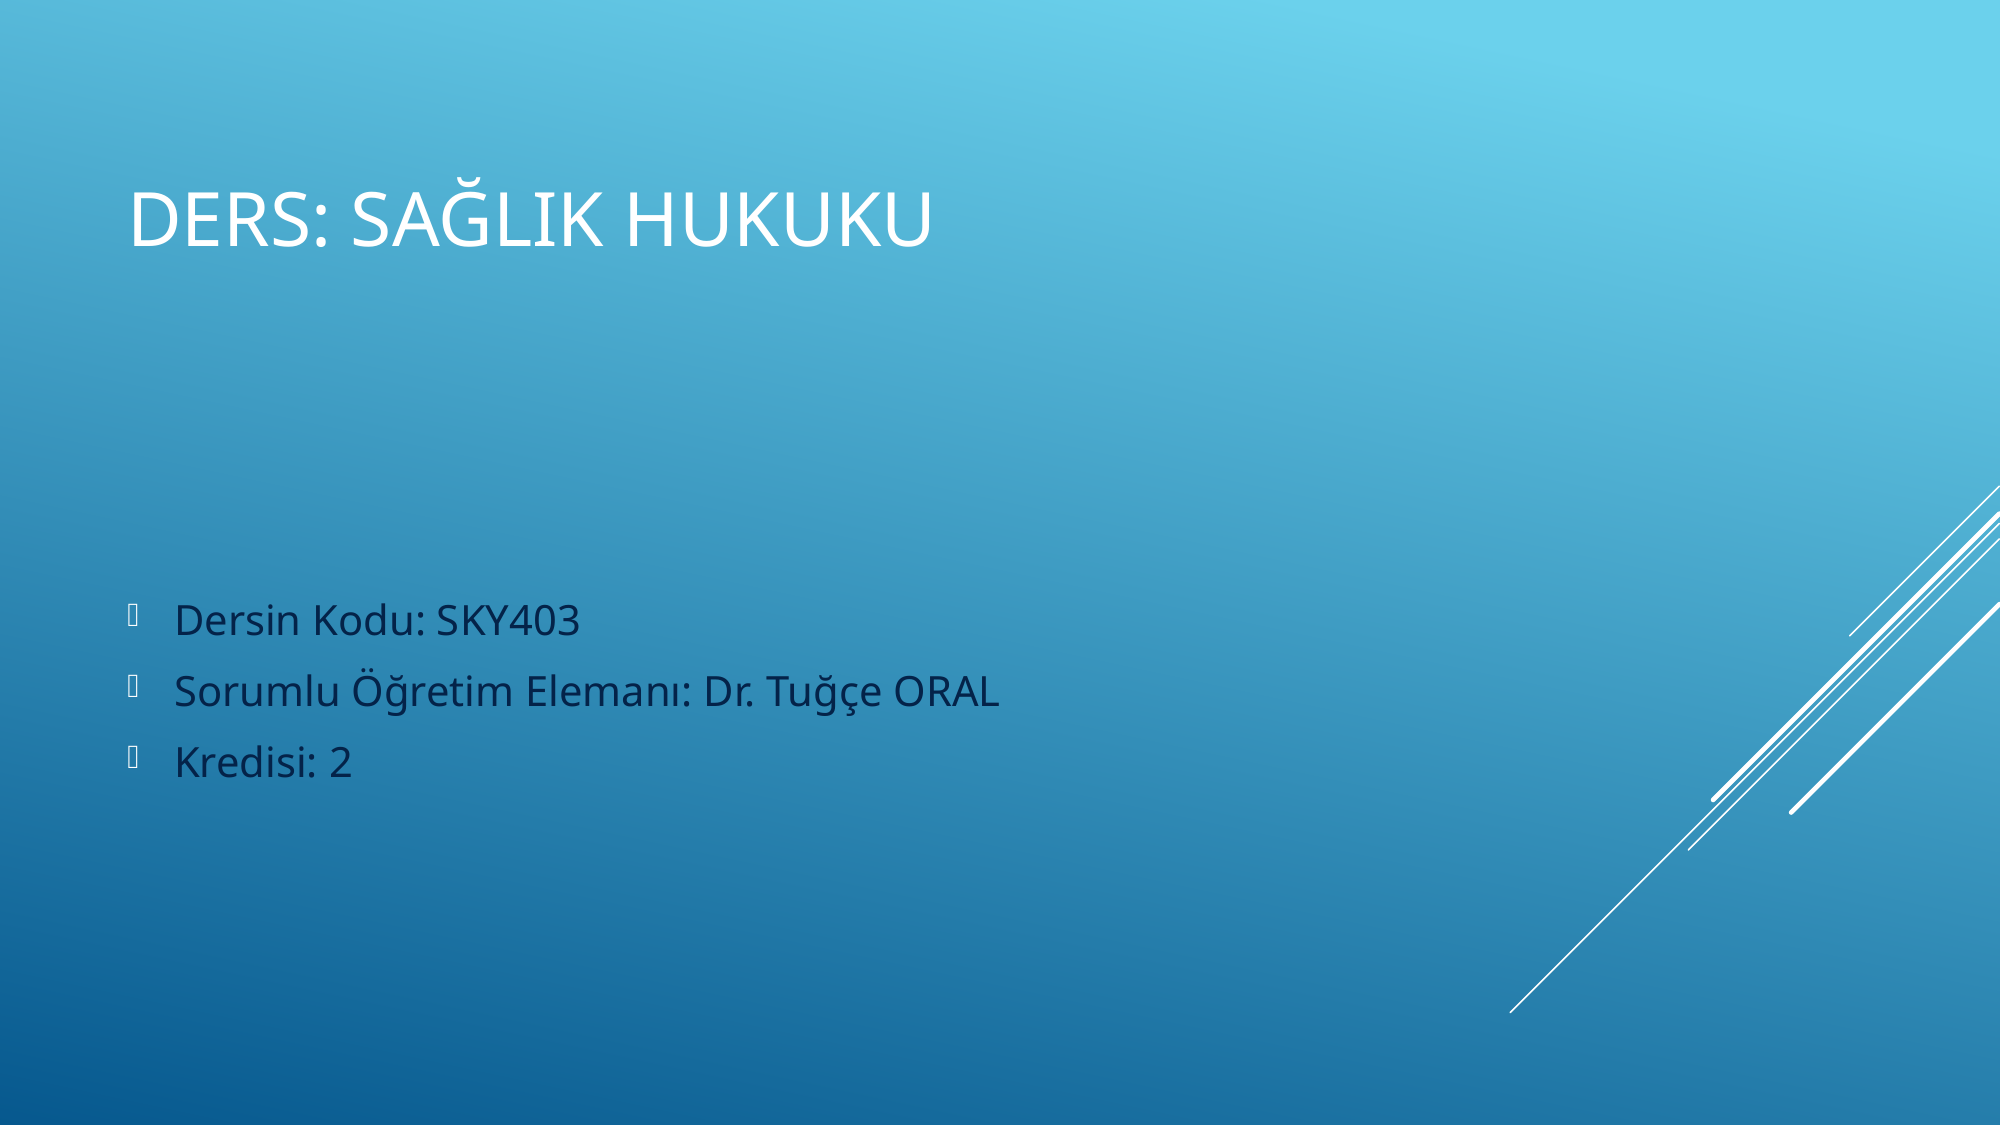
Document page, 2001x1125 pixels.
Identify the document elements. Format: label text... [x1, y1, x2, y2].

list Dersin Kodu: SKY403 Sorumlu Öğretim Elemanı: Dr. Tuğçe ORAL Kredisi: 2 [112, 393, 1513, 986]
title DERS: SAĞLIK HUKUKU [112, 93, 1513, 341]
